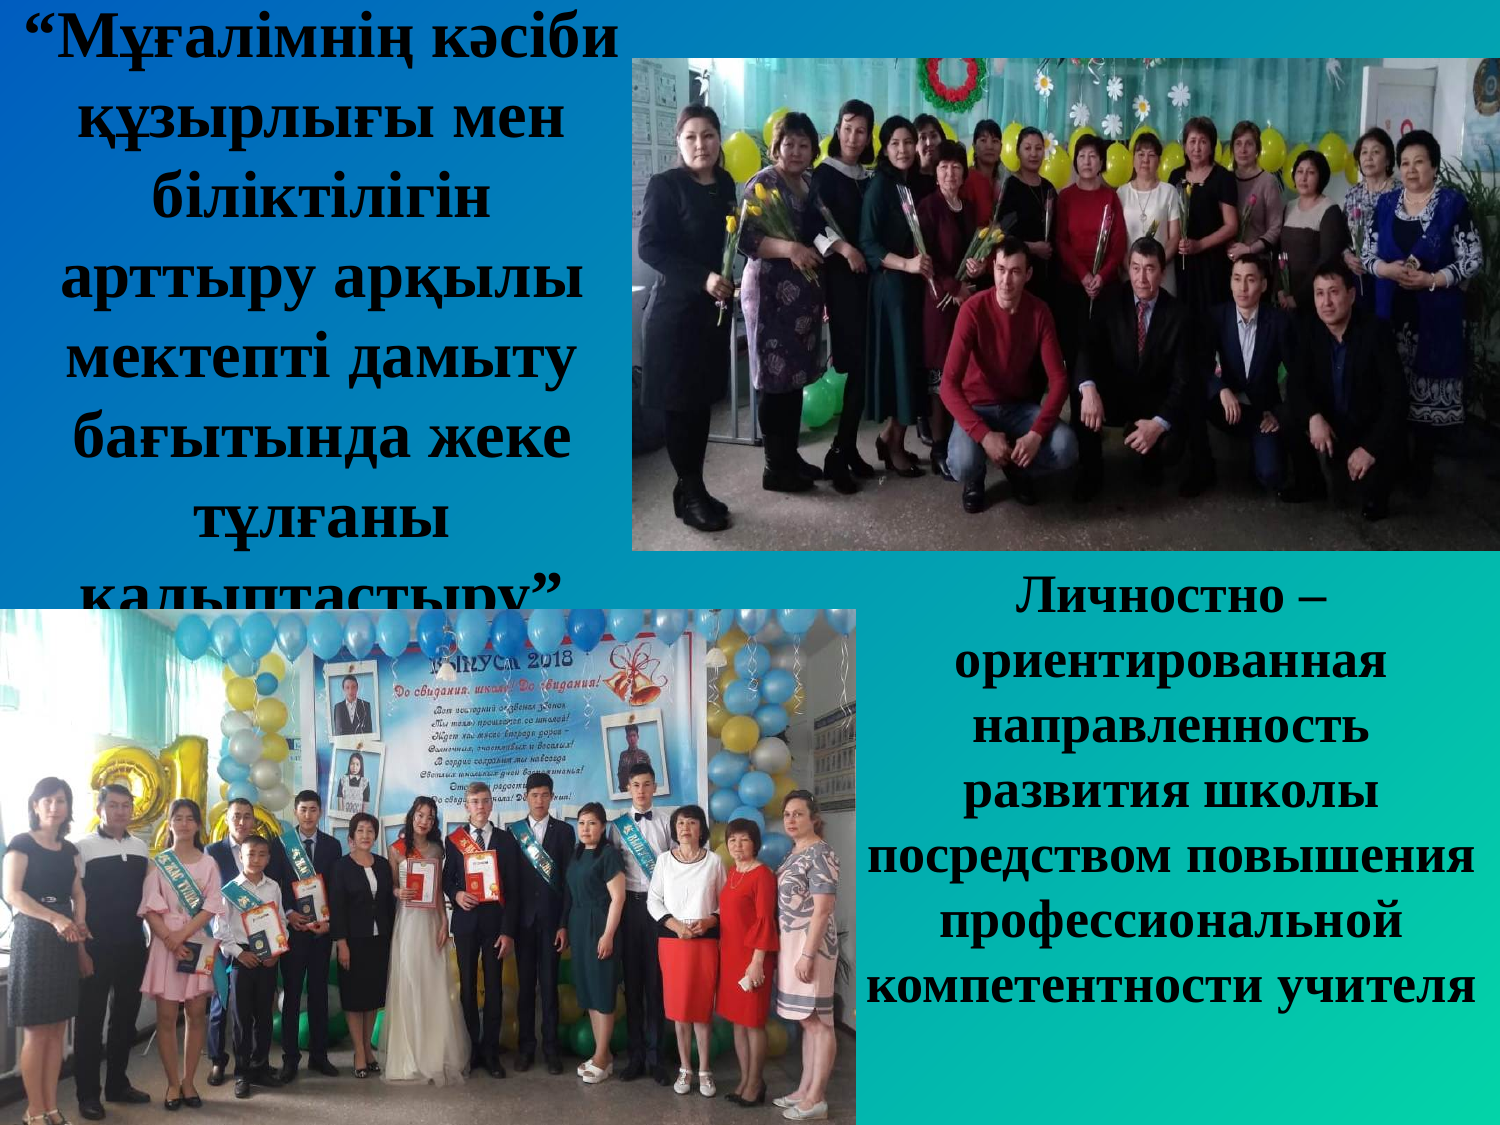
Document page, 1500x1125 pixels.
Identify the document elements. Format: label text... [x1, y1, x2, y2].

title “Мұғалімнің кәсіби құзырлығы мен біліктілігін арттыру арқылы мектепті дамыту бағытында жеке тұлғаны қалыптастыру” [0, 0, 645, 607]
picture [0, 609, 856, 1125]
text_box Личностно –ориентированная направленность развития школы посредством повышения профессиональной компетентности учителя [843, 558, 1500, 1021]
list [632, 58, 1500, 552]
